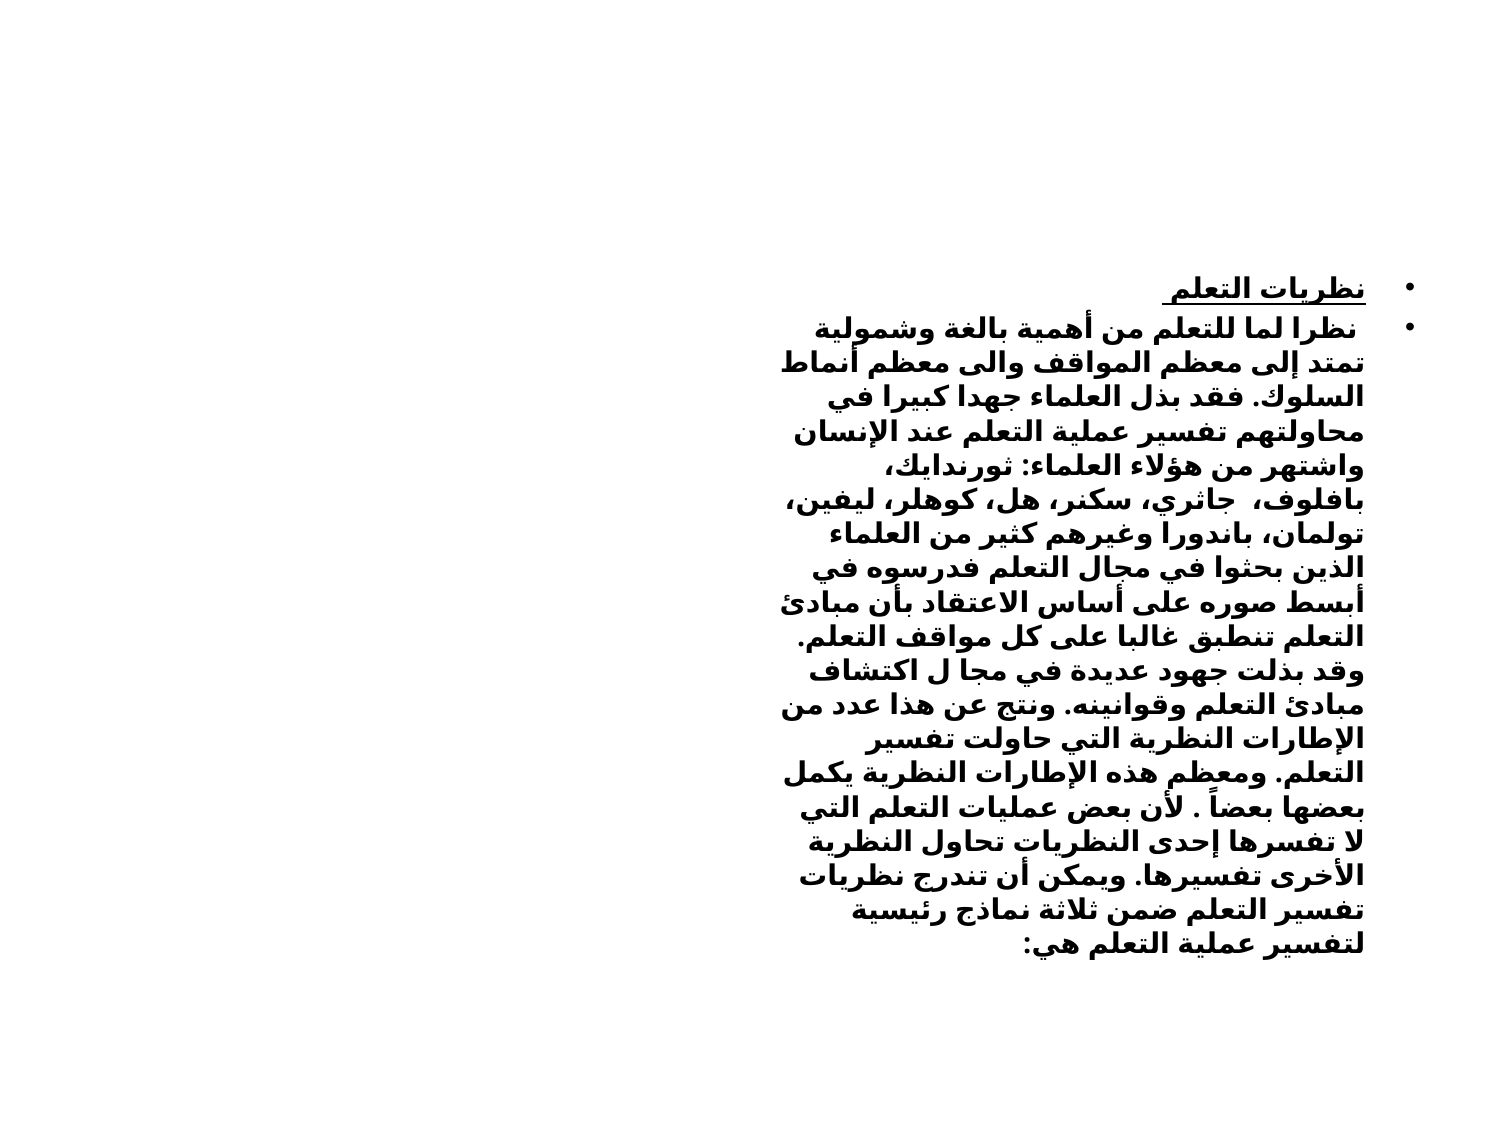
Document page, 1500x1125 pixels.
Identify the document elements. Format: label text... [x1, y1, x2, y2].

list نظريات التعلم نظرا لما للتعلم من أهمية بالغة وشمولية تمتد إلى معظم المواقف والى معظم أنماط السلوك. فقد بذل العلماء جهدا كبيرا في محاولتهم تفسير عملية التعلم عند الإنسان واشتهر من هؤلاء العلماء: ثورندايك، بافلوف، جاثري، سكنر، هل، كوهلر، ليفين، تولمان، باندورا وغيرهم كثير من العلماء الذين بحثوا في مجال التعلم فدرسوه في أبسط صوره على أساس الاعتقاد بأن مبادئ التعلم تنطبق غالبا على كل مواقف التعلم. وقد بذلت جهود عديدة في مجا ل اكتشاف مبادئ التعلم وقوانينه. ونتج عن هذا عدد من الإطارات النظرية التي حاولت تفسير التعلم. ومعظم هذه الإطارات النظرية يكمل بعضها بعضاً . لأن بعض عمليات التعلم التي لا تفسرها إحدى النظريات تحاول النظرية الأخرى تفسيرها. ويمكن أن تندرج نظريات تفسير التعلم ضمن ثلاثة نماذج رئيسية لتفسير عملية التعلم هي: [762, 262, 1425, 1005]
